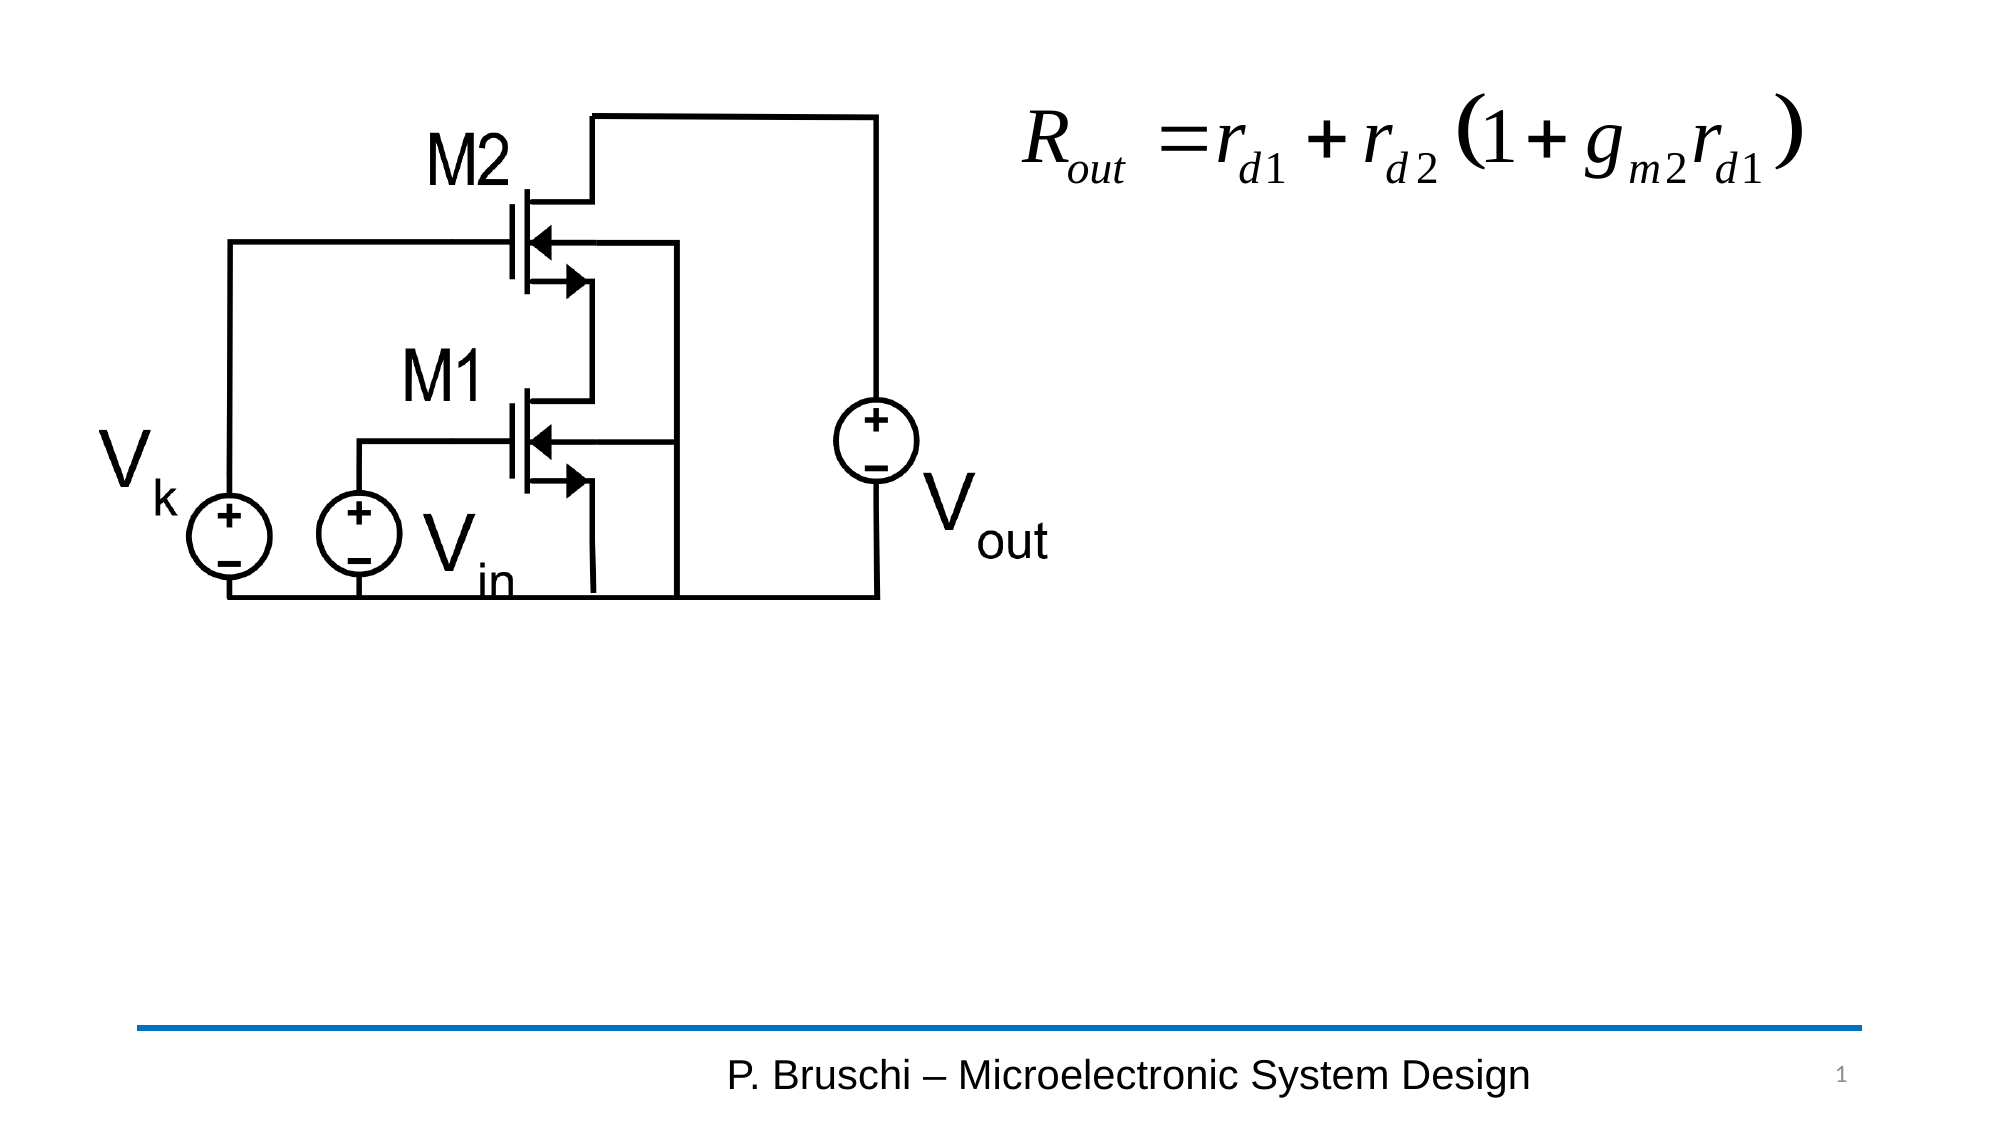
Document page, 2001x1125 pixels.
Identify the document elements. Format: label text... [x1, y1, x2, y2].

footer P. Bruschi – Microelectronic System Design [662, 1042, 1596, 1103]
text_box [1007, 77, 1814, 209]
picture [99, 113, 1062, 600]
slide_number 1 [1718, 1042, 1863, 1103]
